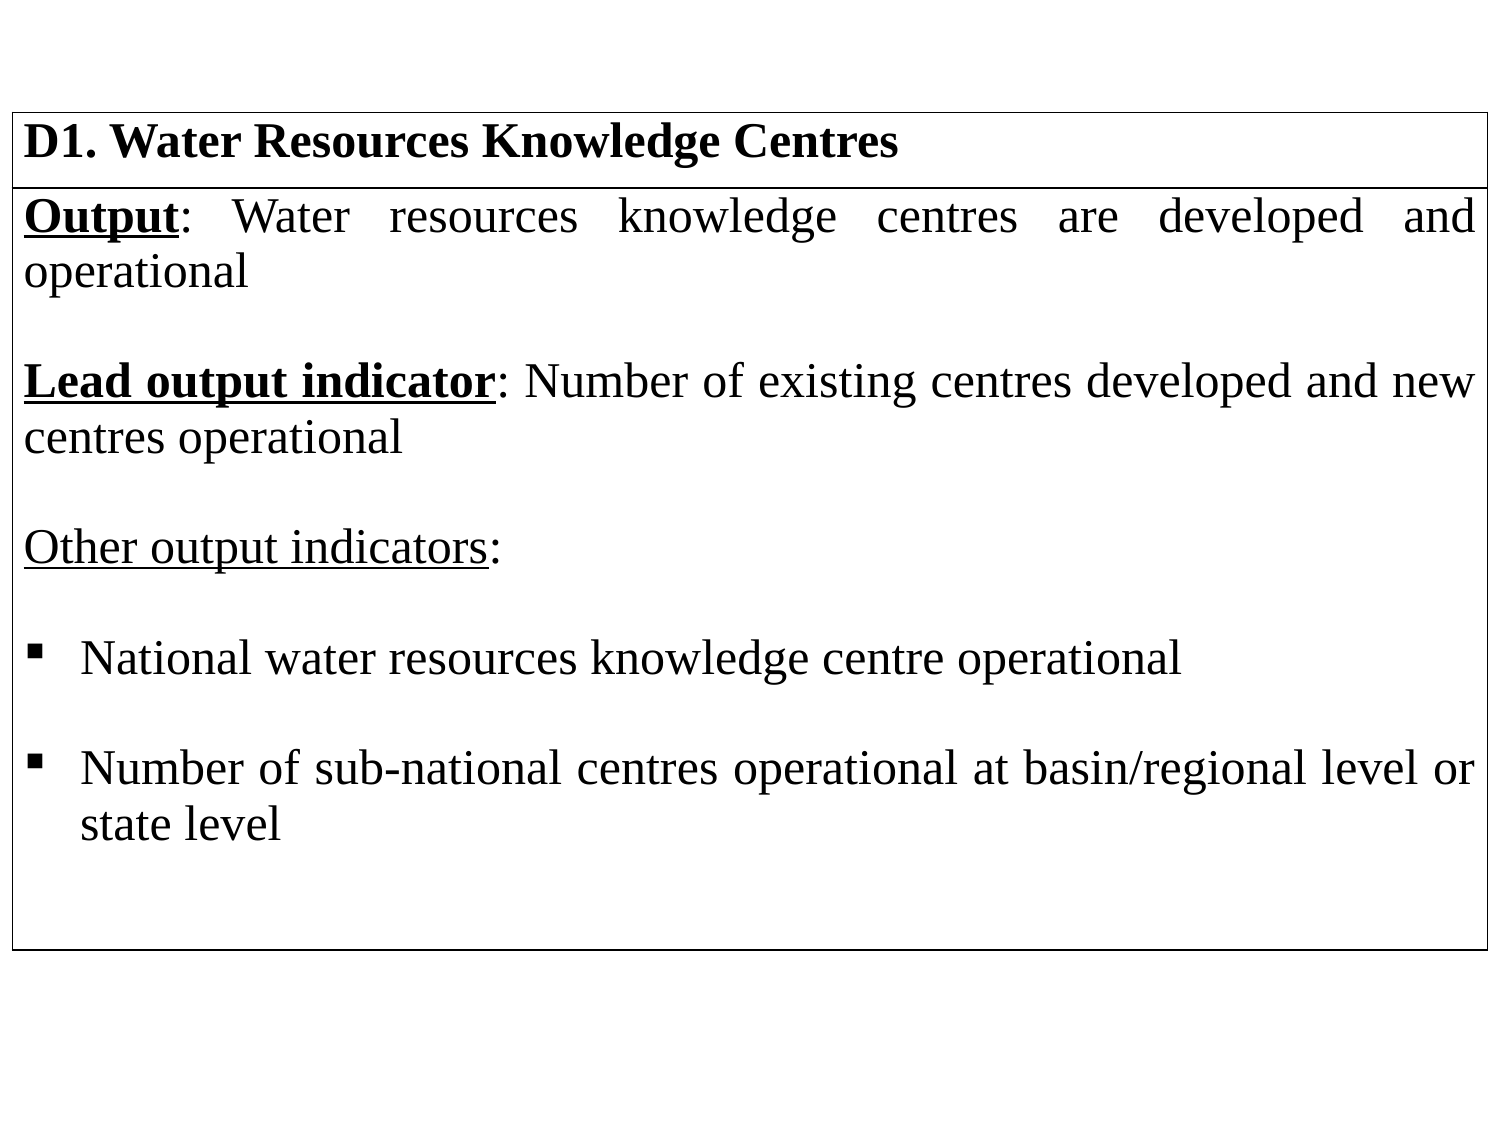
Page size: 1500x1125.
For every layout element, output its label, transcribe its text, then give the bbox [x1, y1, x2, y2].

table_header Output: Water resources knowledge centres are developed and operational Lead output indicator: Number of existing centres developed and new centres operational Other output indicators: National water resources knowledge centre operational Number of sub-national centres operational at basin/regional level or state level [13, 189, 1487, 949]
table_header D1. Water Resources Knowledge Centres [13, 113, 1487, 187]
